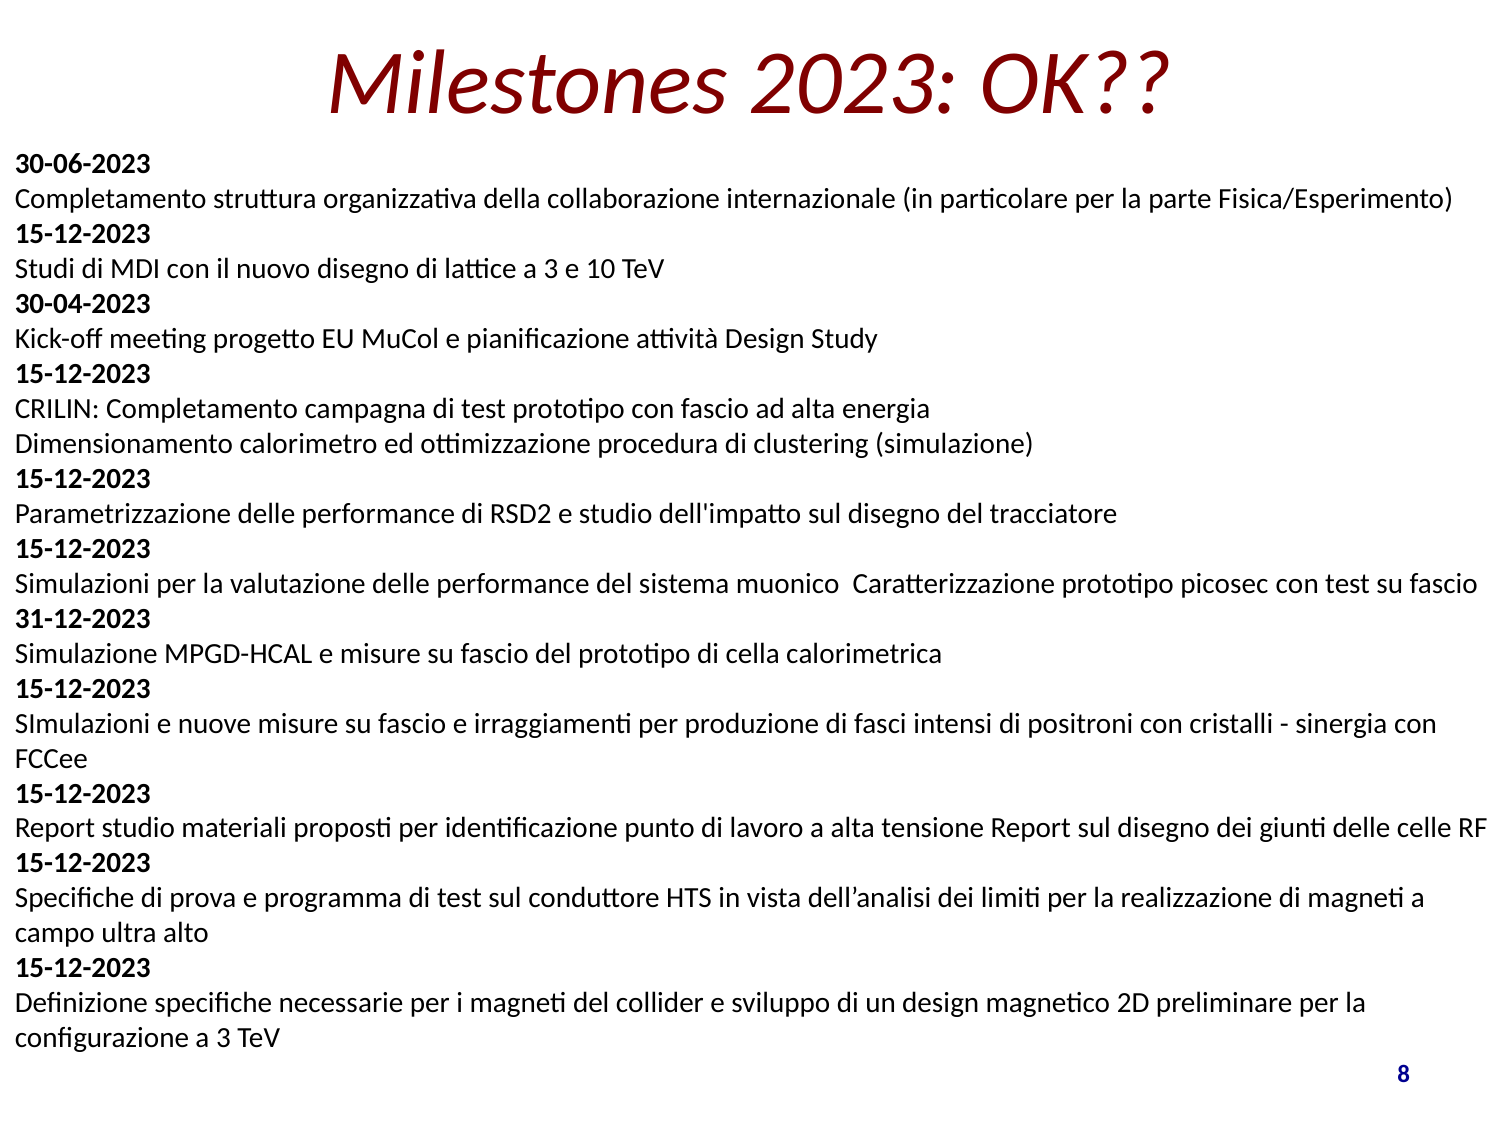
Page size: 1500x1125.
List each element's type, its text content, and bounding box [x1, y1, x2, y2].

title Milestones 2023: OK?? [75, 30, 1425, 124]
slide_number 8 [1074, 1061, 1425, 1103]
text_box 30-06-2023 Completamento struttura organizzativa della collaborazione internazionale (in particolare per la parte Fisica/Esperimento) 15-12-2023 Studi di MDI con il nuovo disegno di lattice a 3 e 10 TeV 30-04-2023 Kick-off meeting progetto EU MuCol e pianificazione attività Design Study 15-12-2023 CRILIN: Completamento campagna di test prototipo con fascio ad alta energia Dimensionamento calorimetro ed ottimizzazione procedura di clustering (simulazione) 15-12-2023 Parametrizzazione delle performance di RSD2 e studio dell'impatto sul disegno del tracciatore 15-12-2023 Simulazioni per la valutazione delle performance del sistema muonico Caratterizzazione prototipo picosec con test su fascio 31-12-2023 Simulazione MPGD-HCAL e misure su fascio del prototipo di cella calorimetrica 15-12-2023 SImulazioni e nuove misure su fascio e irraggiamenti per produzione di fasci intensi di positroni con cristalli - sinergia con FCCee 15-12-2023 Report studio materiali proposti per identificazione punto di lavoro a alta tensione Report sul disegno dei giunti delle celle RF 15-12-2023 Specifiche di prova e programma di test sul conduttore HTS in vista dell’analisi dei limiti per la realizzazione di magneti a campo ultra alto 15-12-2023 Definizione specifiche necessarie per i magneti del collider e sviluppo di un design magnetico 2D preliminare per la configurazione a 3 TeV [0, 137, 1500, 1061]
